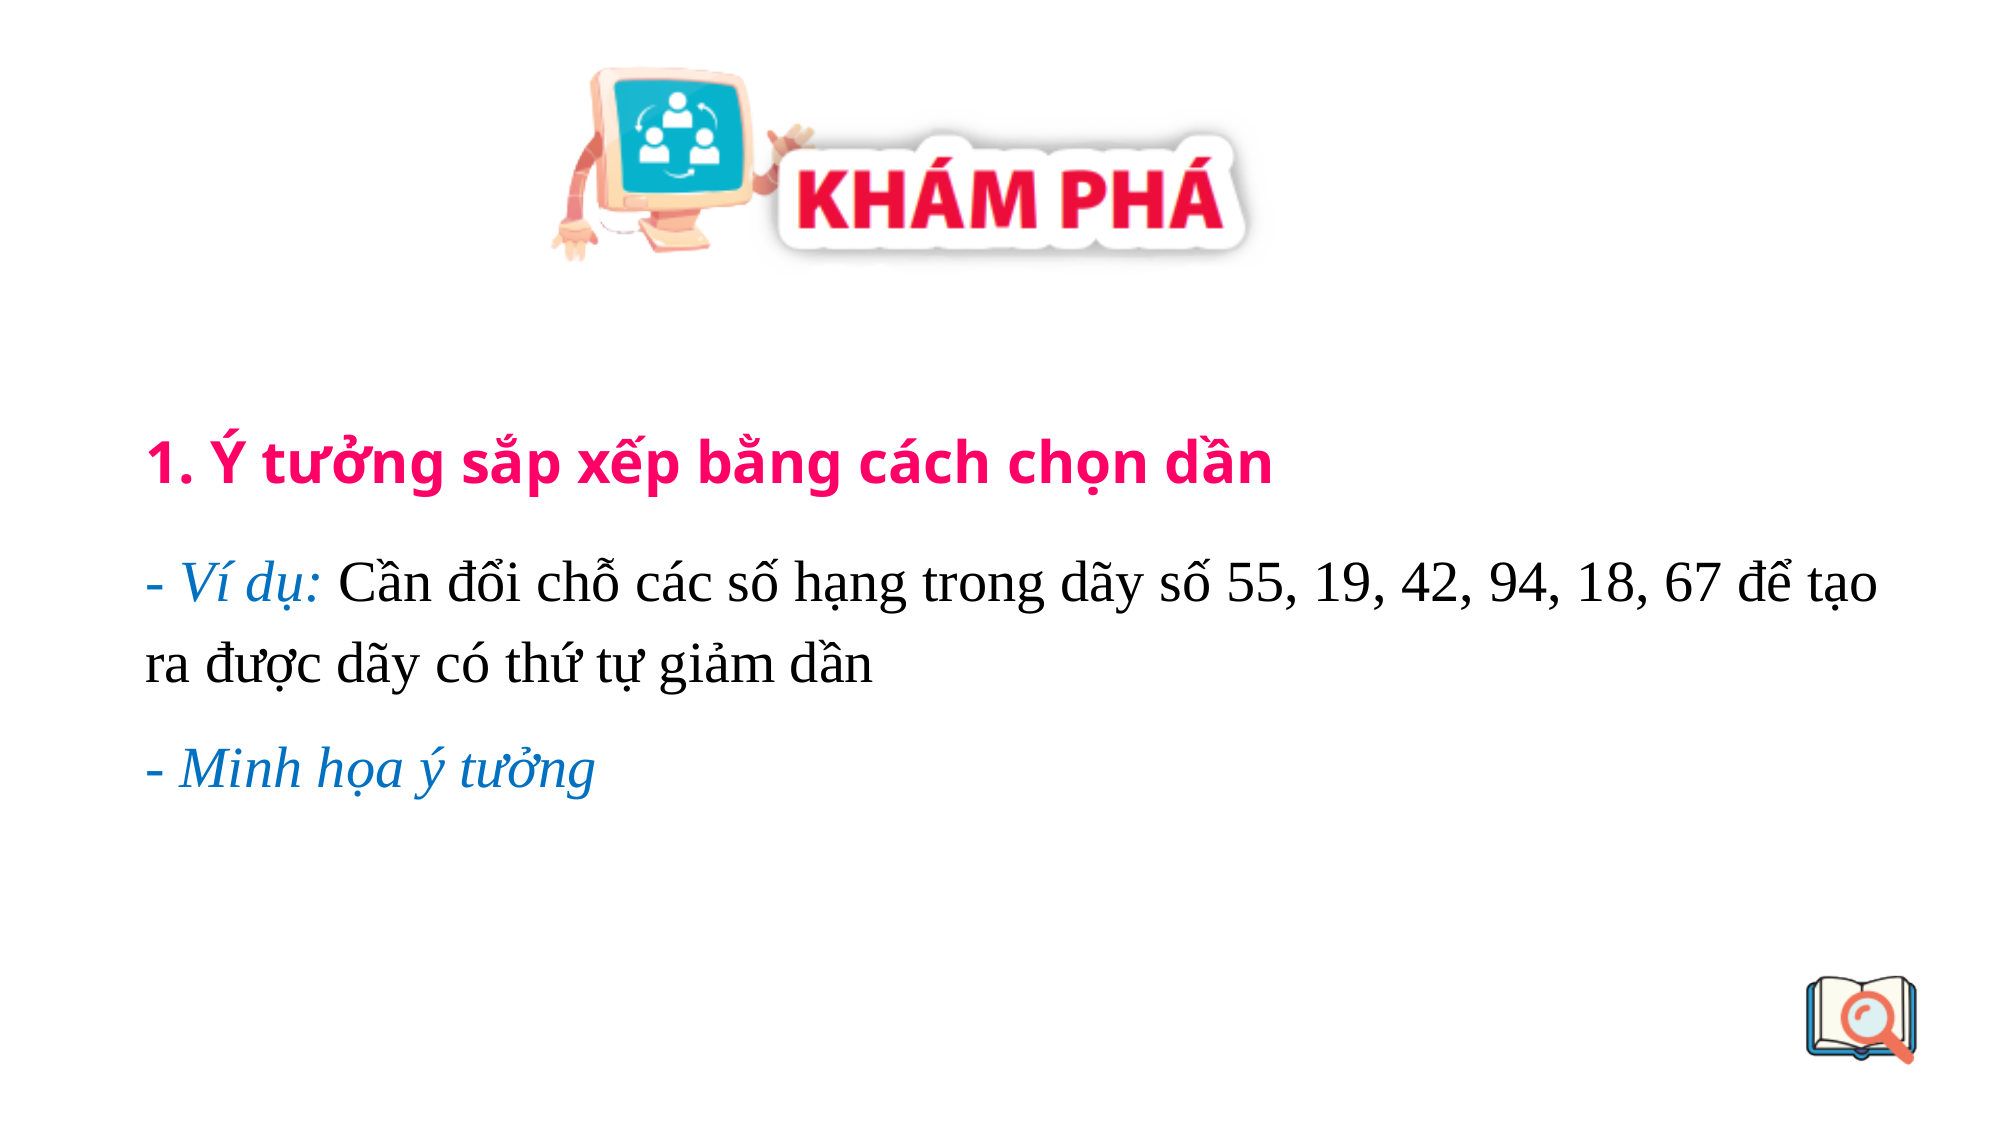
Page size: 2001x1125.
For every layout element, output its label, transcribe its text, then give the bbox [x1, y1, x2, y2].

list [534, 49, 1275, 282]
picture [1802, 973, 1926, 1070]
text_box 1. Ý tưởng sắp xếp bằng cách chọn dần - Ví dụ: Cần đổi chỗ các số hạng trong dãy số 55, 19, 42, 94, 18, 67 để tạo ra được dãy có thứ tự giảm dần - Minh họa ý tưởng [130, 407, 1895, 807]
